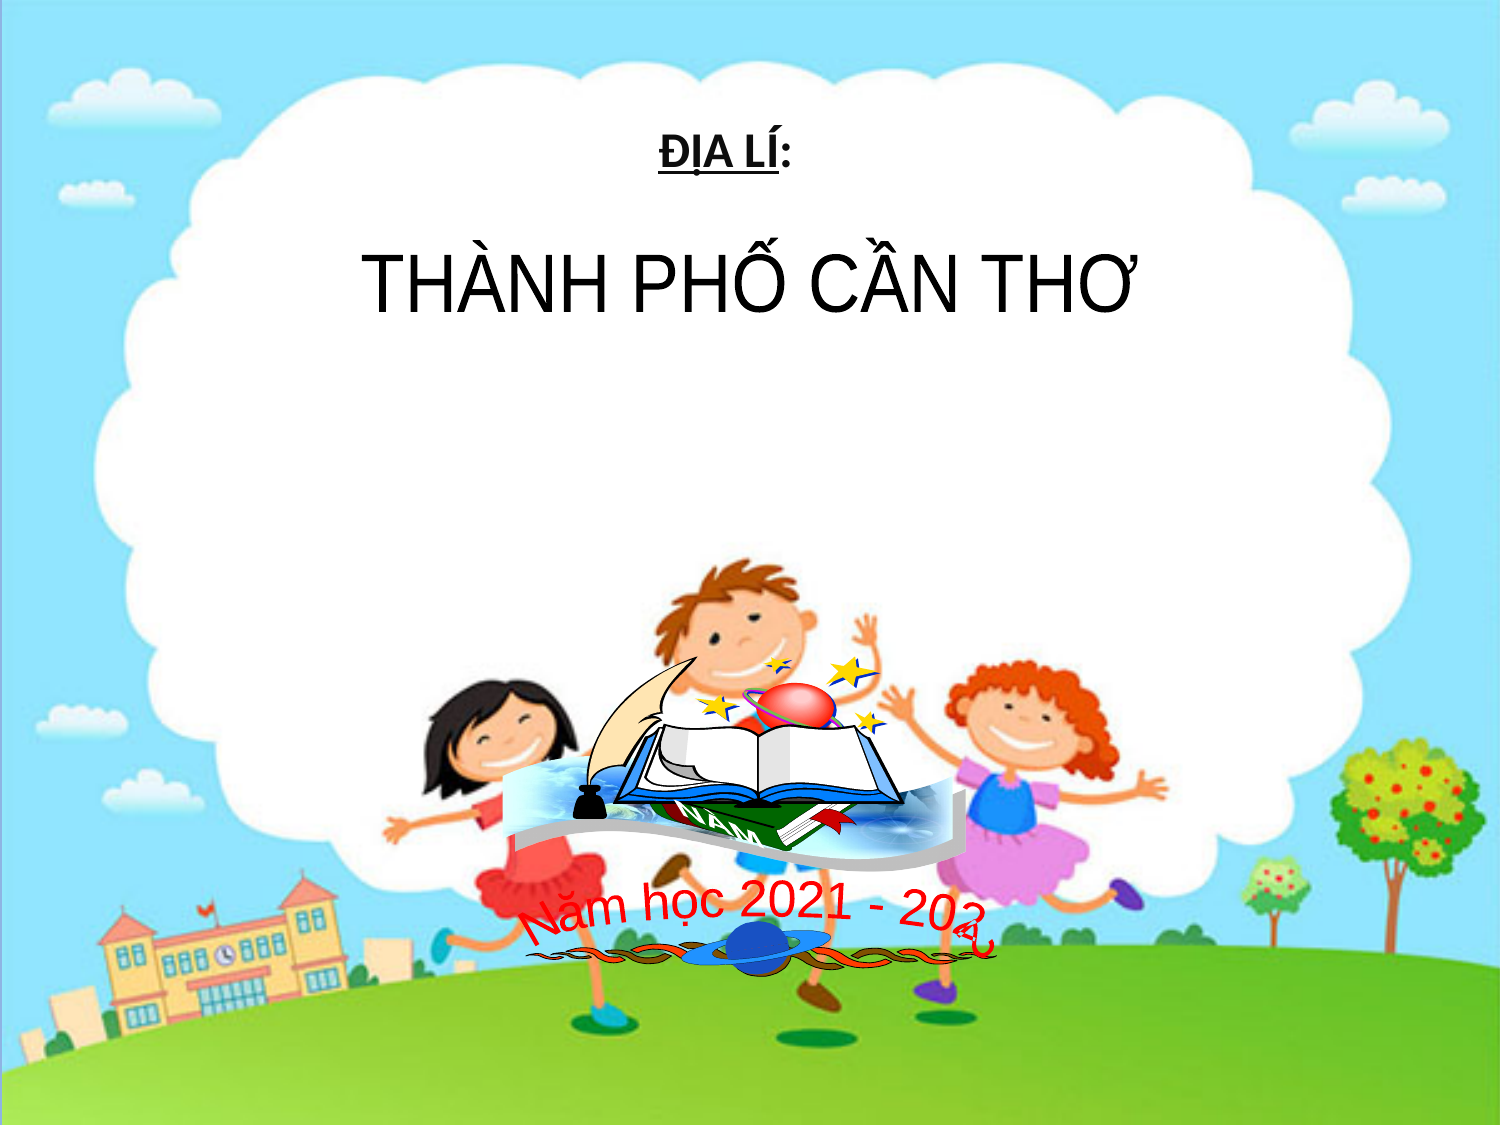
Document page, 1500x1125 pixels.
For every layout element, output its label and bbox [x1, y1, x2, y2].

text_box [502, 655, 953, 861]
picture [2, 0, 1500, 1125]
